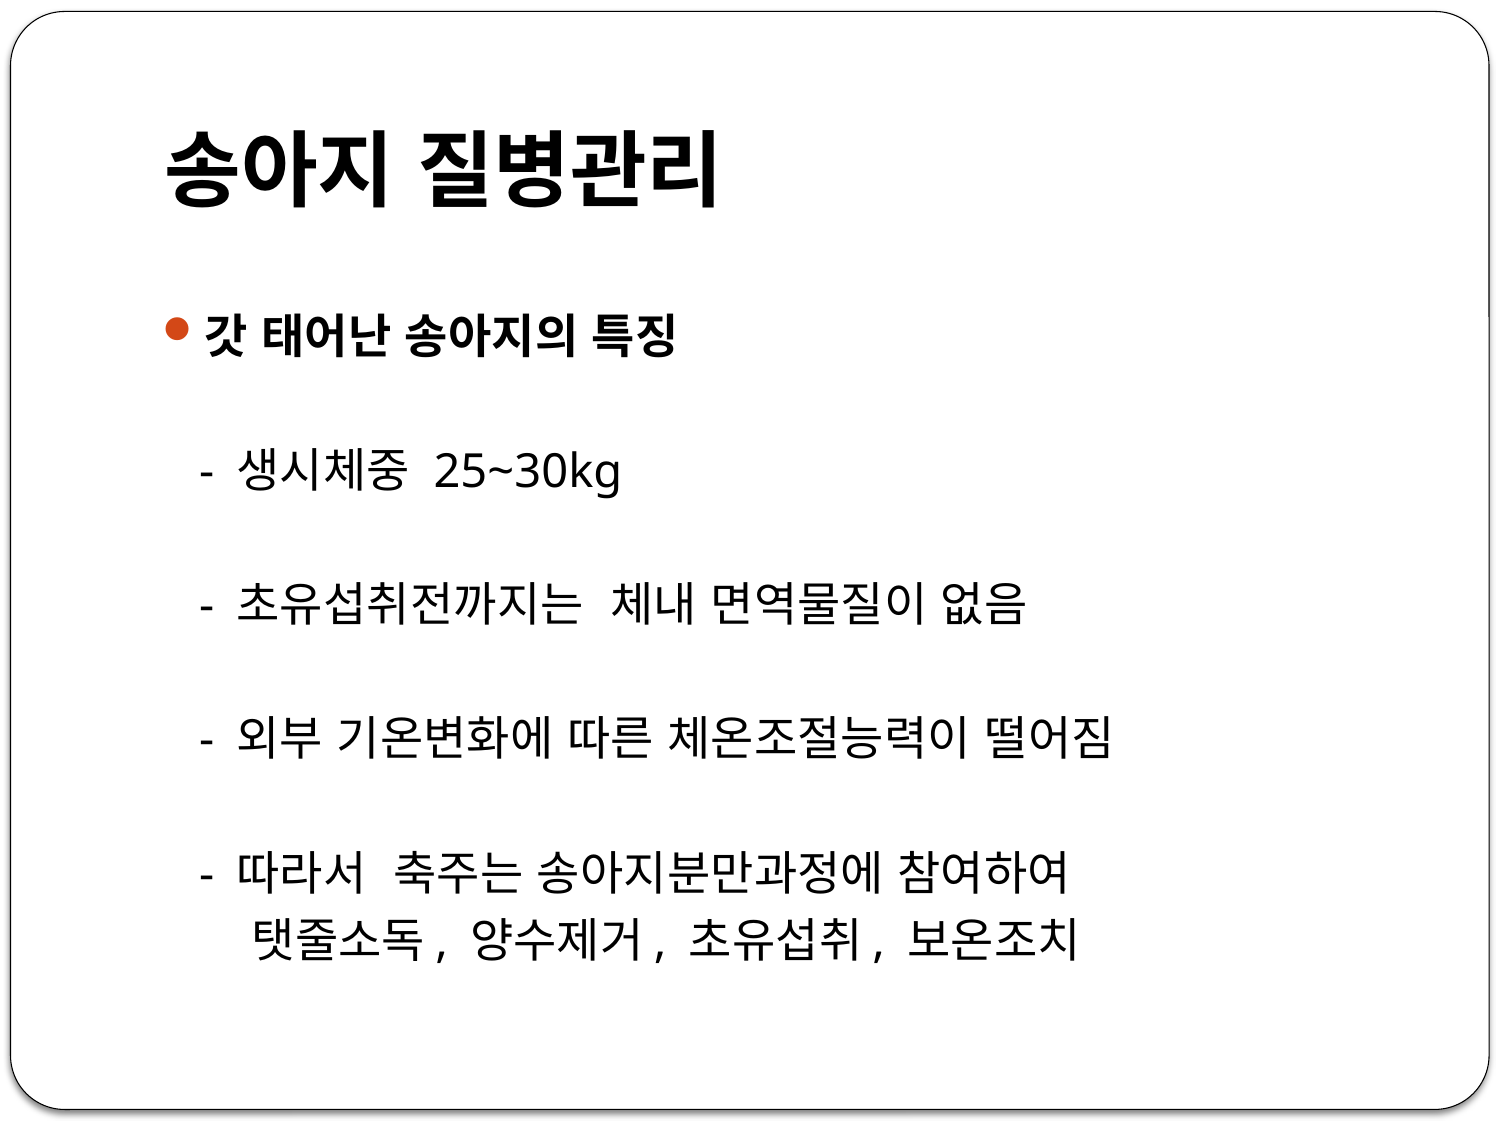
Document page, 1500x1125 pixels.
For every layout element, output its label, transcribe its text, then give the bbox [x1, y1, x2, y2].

list 갓 태어난 송아지의 특징 - 생시체중 25~30kg - 초유섭취전까지는 체내 면역물질이 없음 - 외부 기온변화에 따른 체온조절능력이 떨어짐 - 따라서 축주는 송아지분만과정에 참여하여 탯줄소독, 양수제거, 초유섭취, 보온조치 [147, 231, 1423, 982]
title 송아지 질병관리 [150, 45, 1425, 233]
